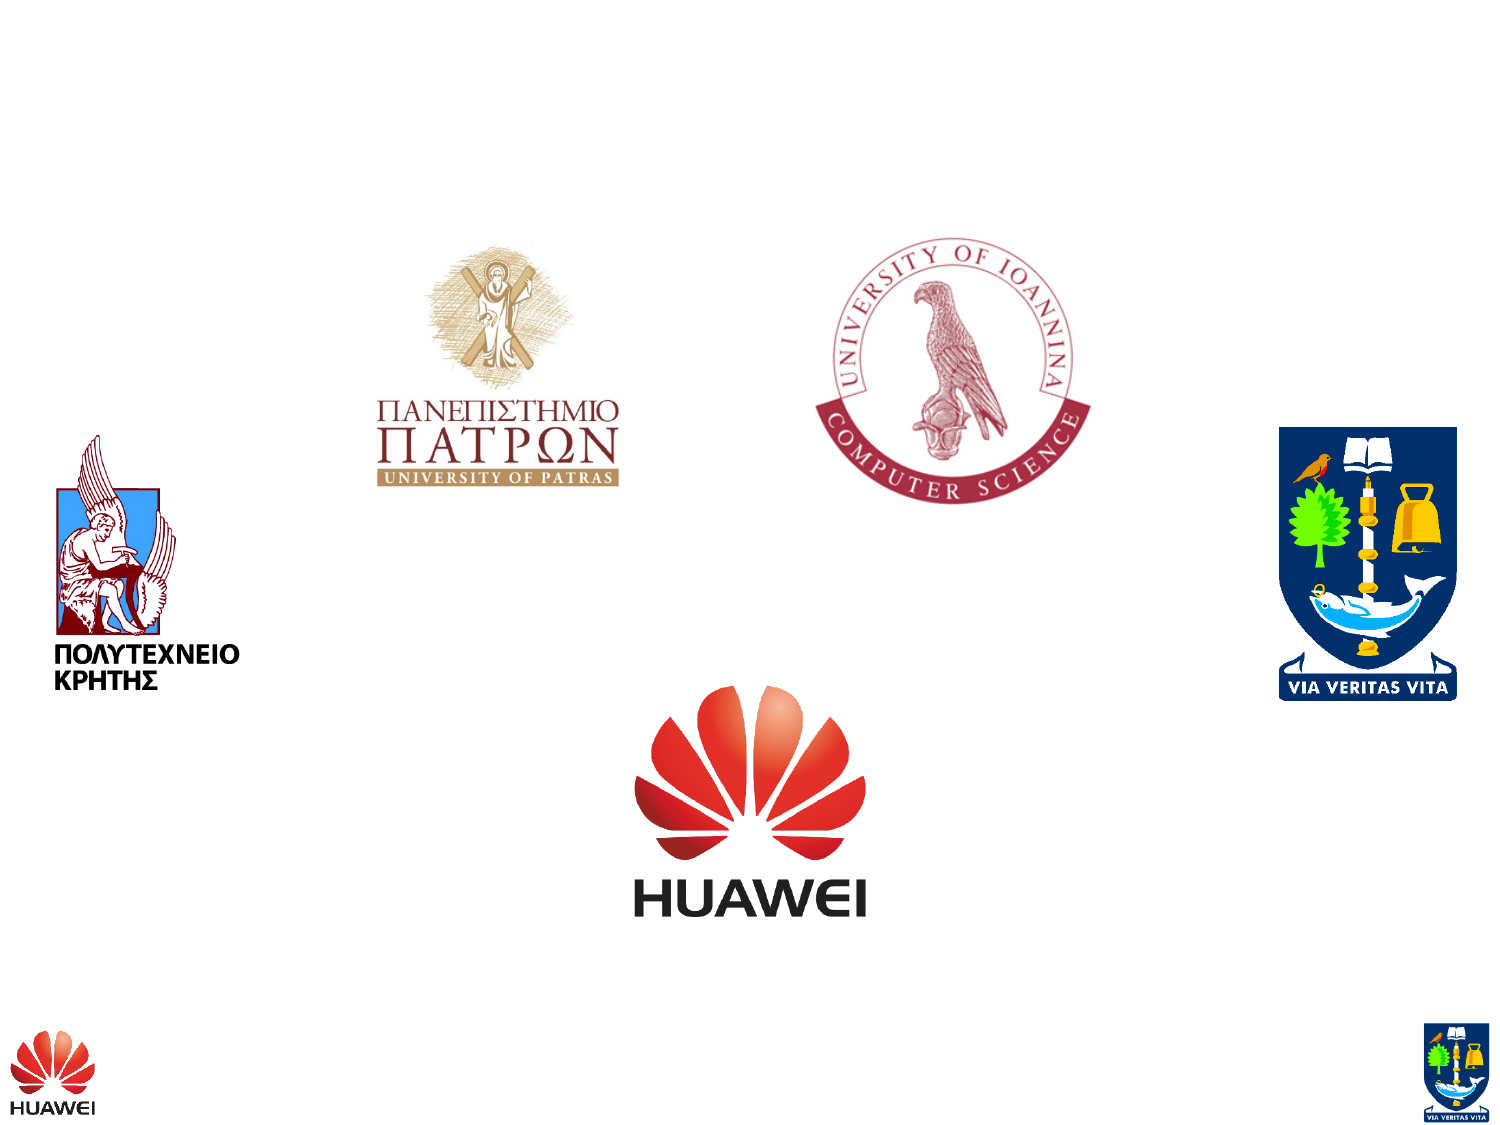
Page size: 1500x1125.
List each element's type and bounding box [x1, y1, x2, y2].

picture [610, 662, 889, 941]
picture [814, 232, 1093, 511]
picture [1274, 424, 1460, 703]
picture [358, 231, 637, 506]
picture [6, 424, 285, 703]
picture [2, 1022, 103, 1123]
picture [1422, 1022, 1490, 1123]
